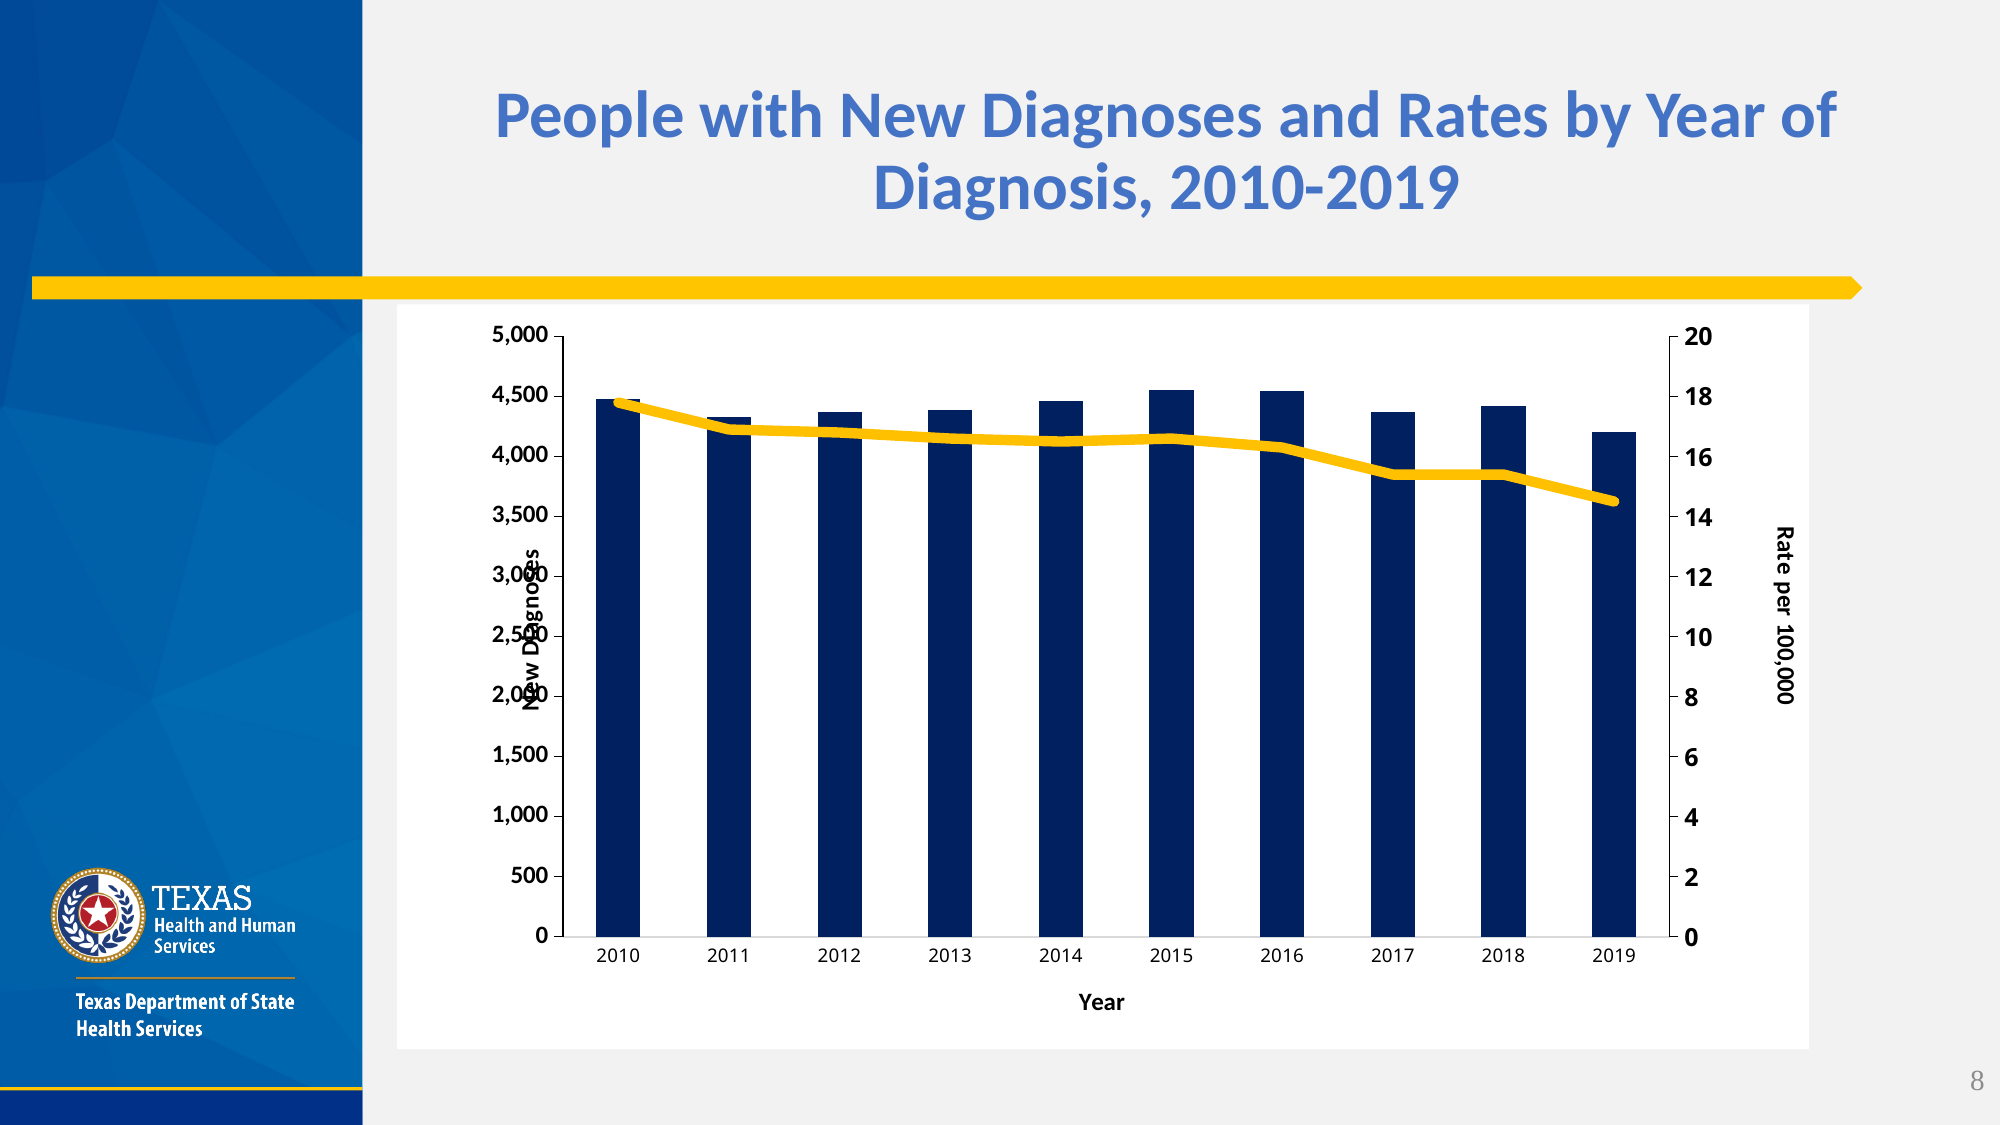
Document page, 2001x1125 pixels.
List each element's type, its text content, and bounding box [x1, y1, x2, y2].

chart [396, 304, 1810, 1050]
title People with New Diagnoses and Rates by Year of Diagnosis, 2010-2019 [370, 42, 1964, 261]
slide_number 8 [1550, 1049, 2000, 1110]
picture [0, 0, 363, 1090]
